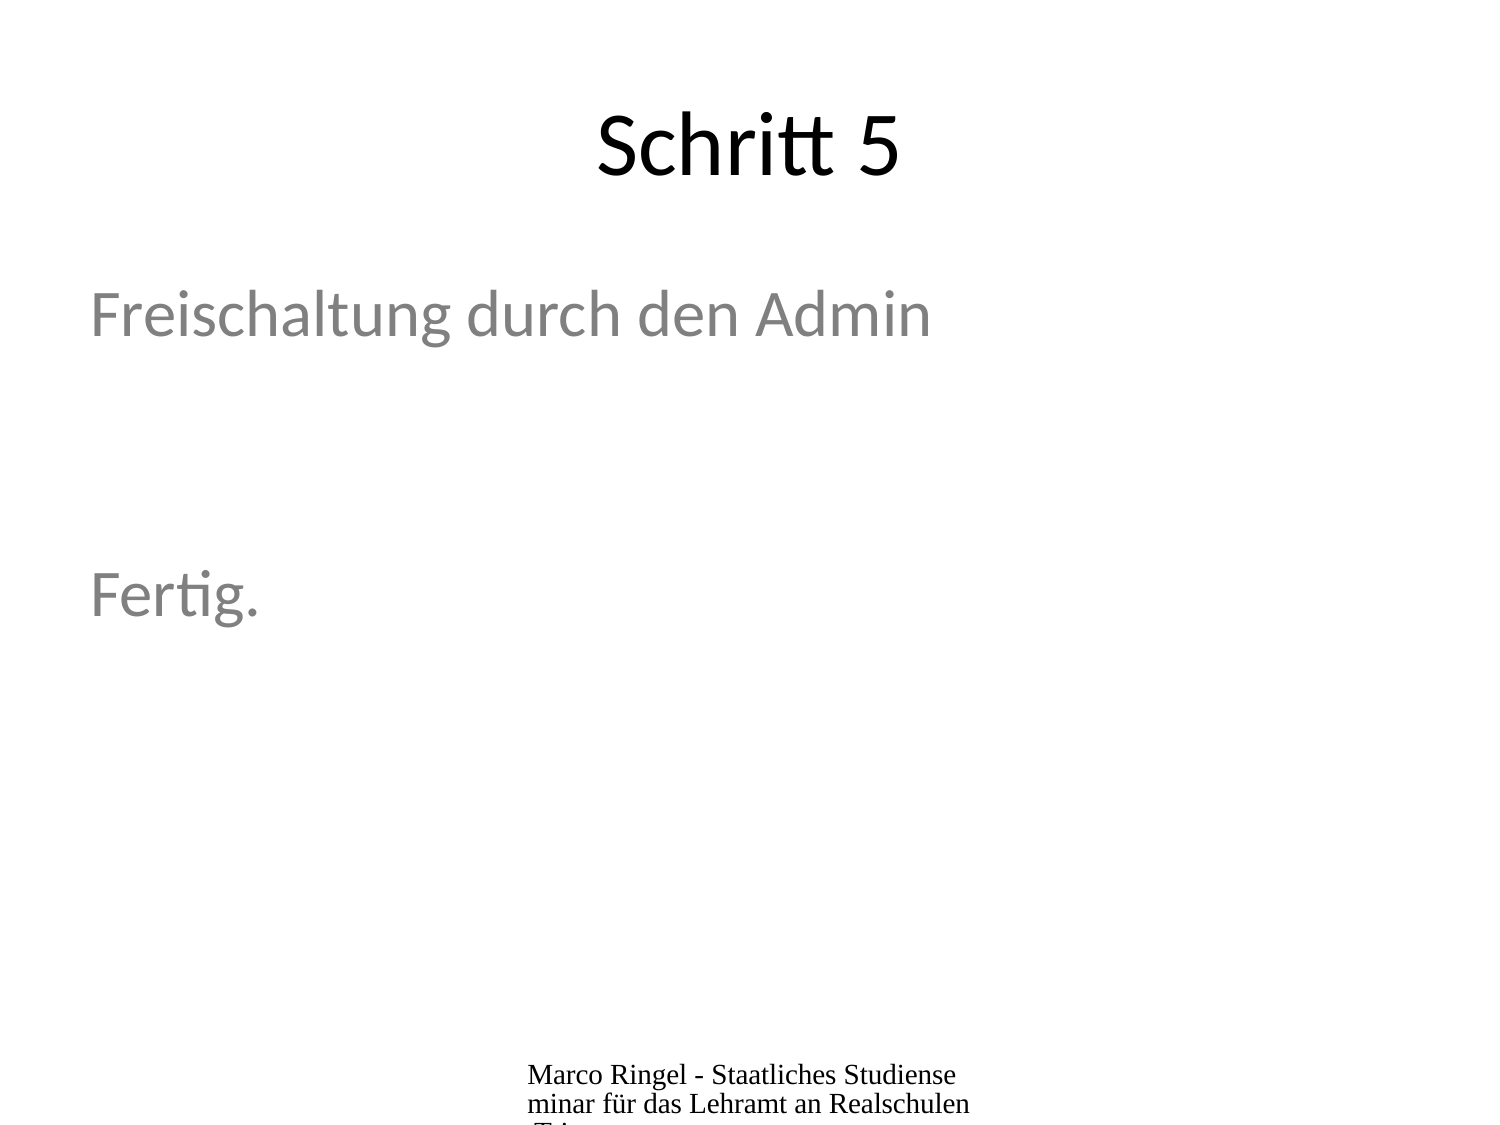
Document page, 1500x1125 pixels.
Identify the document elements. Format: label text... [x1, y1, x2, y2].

title Schritt 5 [75, 45, 1425, 233]
list Freischaltung durch den Admin Fertig. [75, 262, 1425, 1005]
footer Marco Ringel - Staatliches Studienseminar für das Lehramt an Realschulen Trier [512, 1042, 988, 1103]
